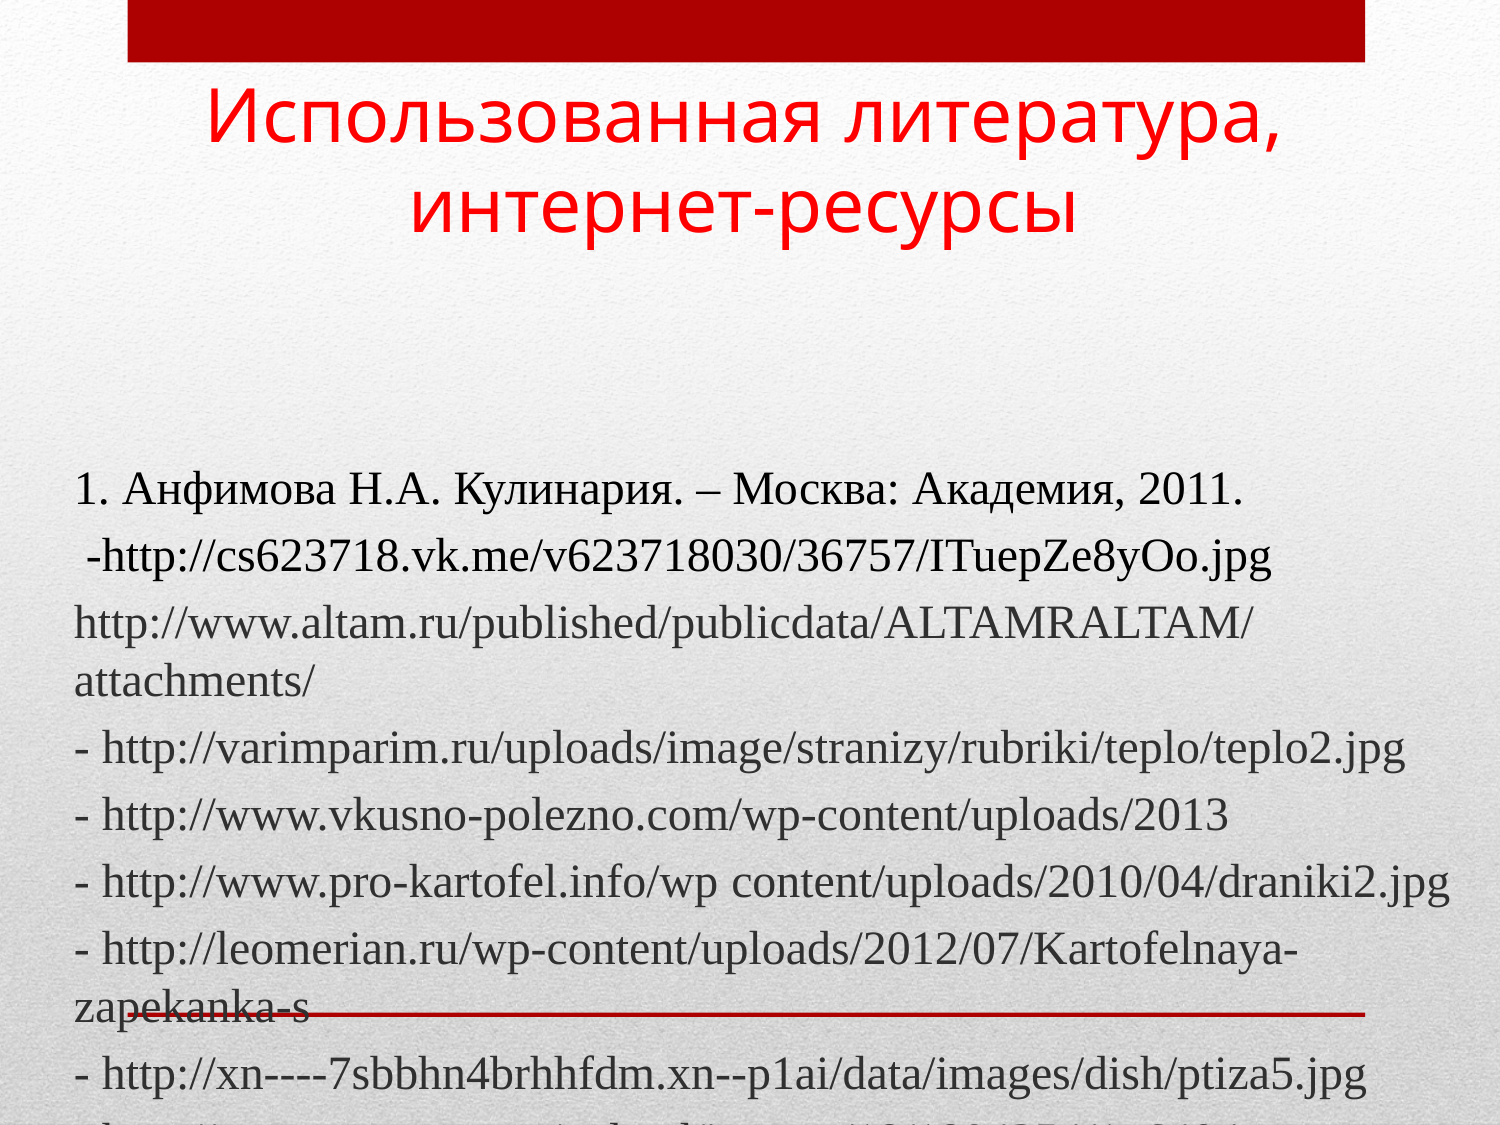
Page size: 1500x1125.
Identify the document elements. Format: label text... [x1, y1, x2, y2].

title Использованная литература, интернет-ресурсы [53, 137, 1436, 256]
list 1. Анфимова Н.А. Кулинария. – Москва: Академия, 2011. -http://cs623718.vk.me/v623718030/36757/ITuepZe8yOo.jpg http://www.altam.ru/published/publicdata/ALTAMRALTAM/attachments/ - http://varimparim.ru/uploads/image/stranizy/rubriki/teplo/teplo2.jpg - http://www.vkusno-polezno.com/wp-content/uploads/2013 - http://www.pro-kartofel.info/wp content/uploads/2010/04/draniki2.jpg - http://leomerian.ru/wp-content/uploads/2012/07/Kartofelnaya-zapekanka-s - http://xn----7sbbhn4brhhfdm.xn--p1ai/data/images/dish/ptiza5.jpg - http://www.agroru.com/upload/images/18/1894354/1x640.jpg [58, 314, 1500, 1125]
